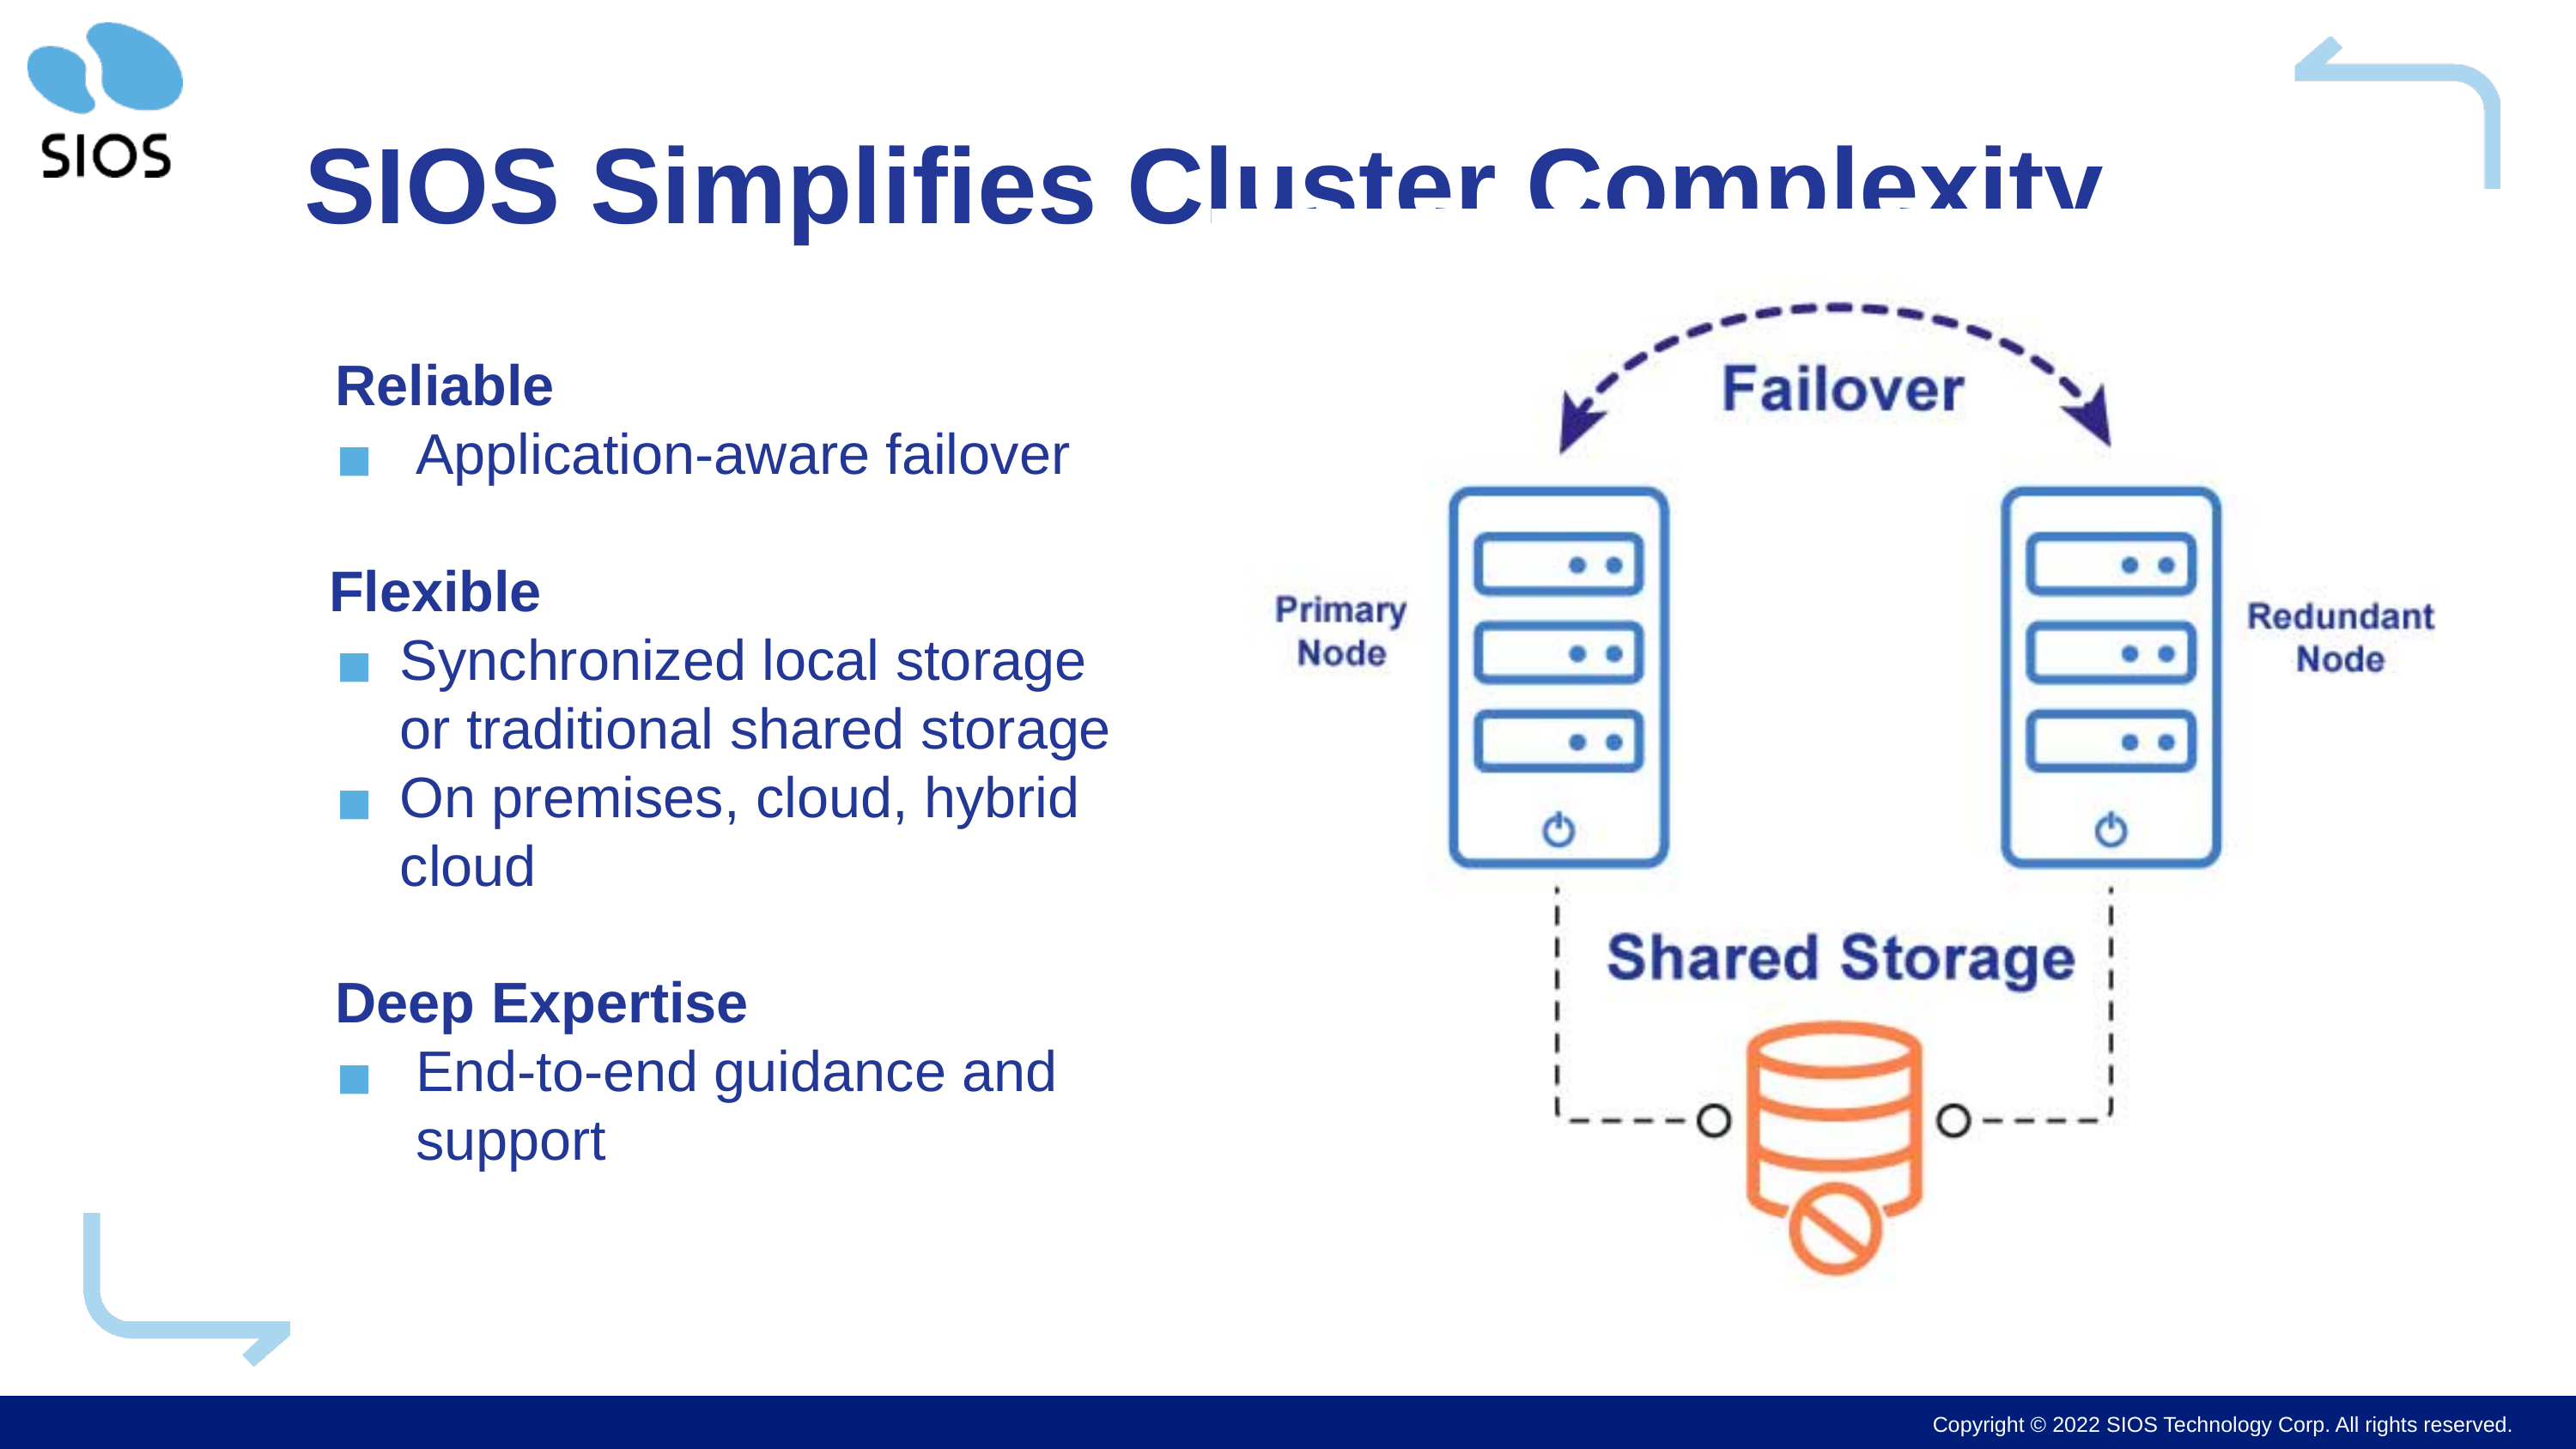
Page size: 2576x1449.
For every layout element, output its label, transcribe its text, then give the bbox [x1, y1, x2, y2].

text_box SIOS Simplifies Cluster Complexity [304, 39, 2458, 245]
text_box Reliable Application-aware failover Flexible Synchronized local storage or traditional shared storage On premises, cloud, hybrid cloud Deep Expertise End-to-end guidance and support [286, 326, 1149, 1173]
picture [1211, 209, 2481, 1309]
picture [27, 22, 183, 178]
